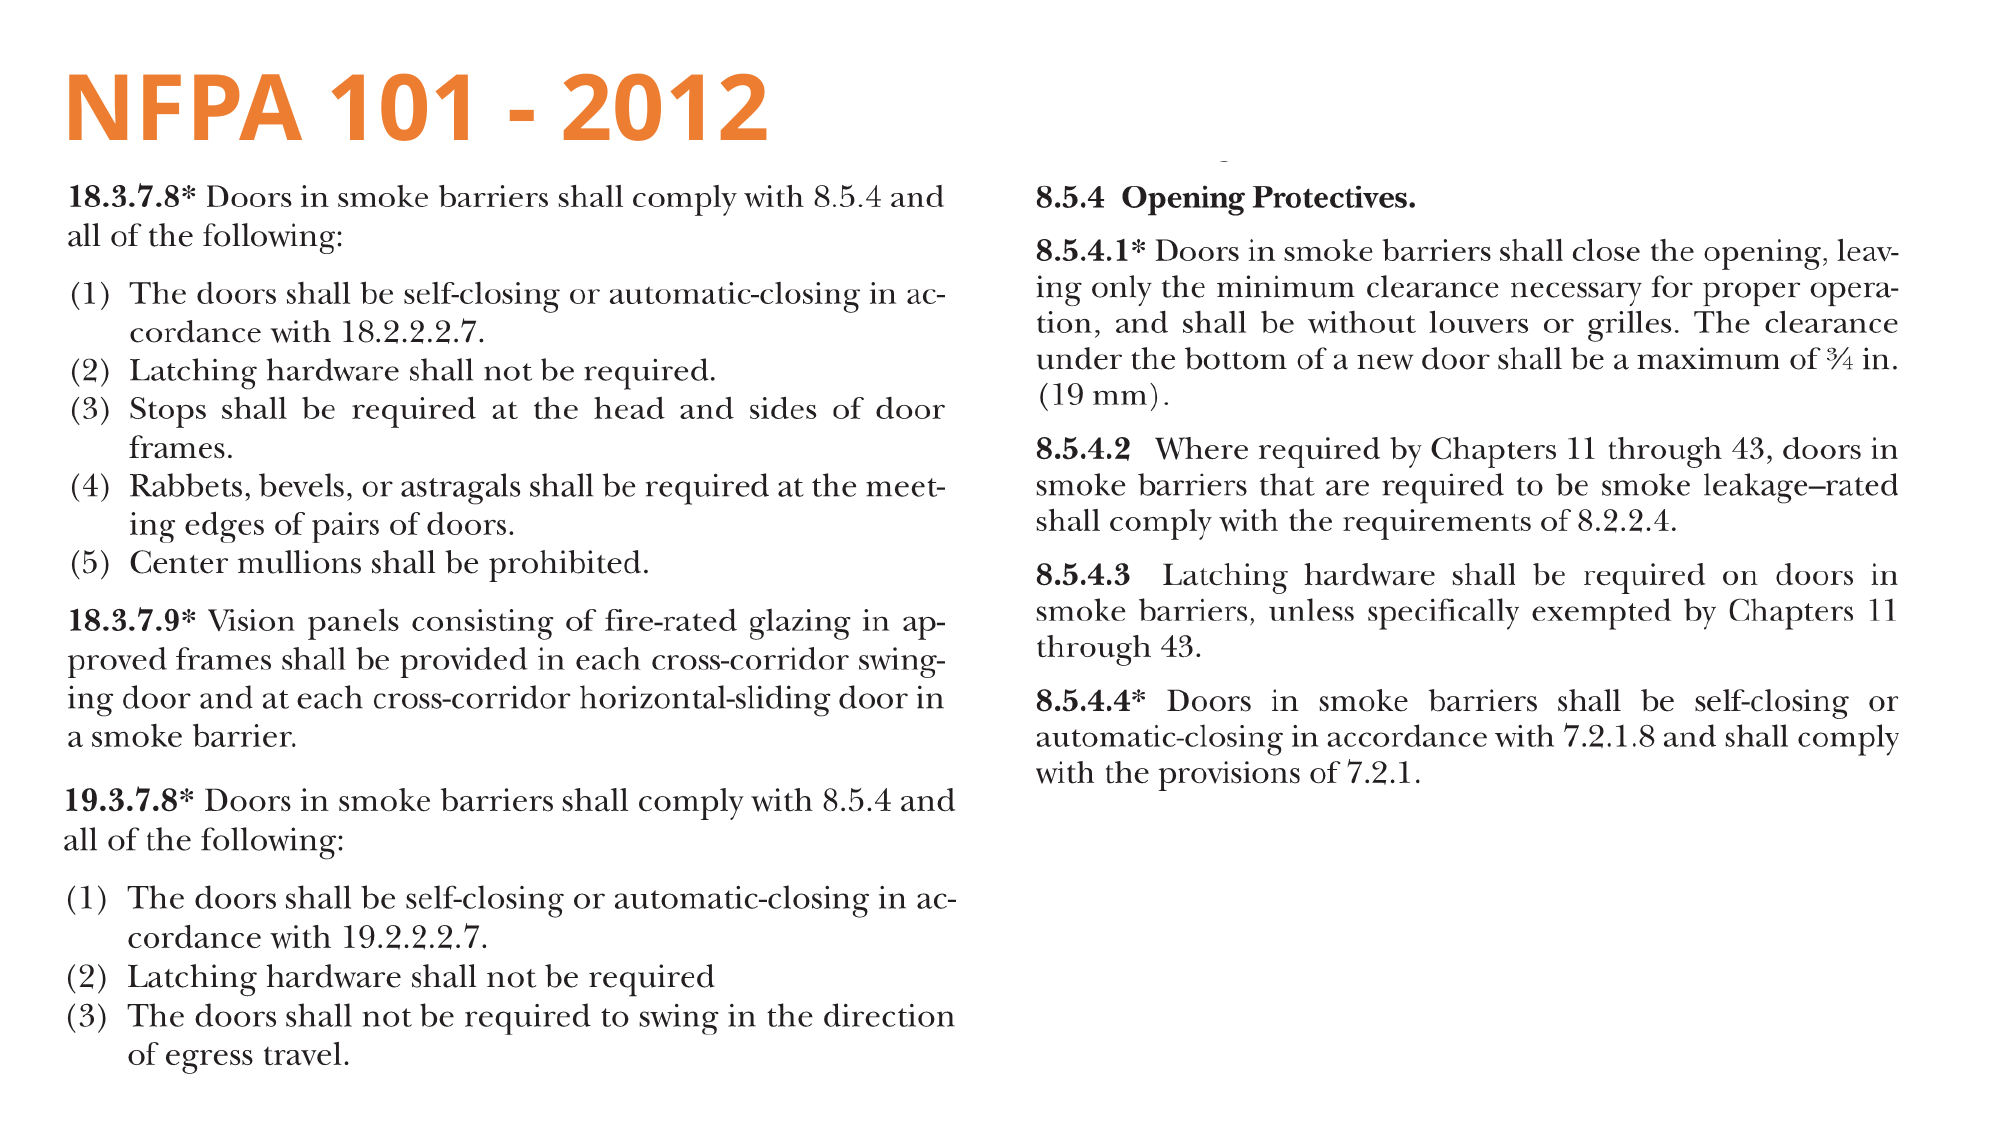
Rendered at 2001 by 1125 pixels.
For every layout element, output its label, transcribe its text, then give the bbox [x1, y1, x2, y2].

title NFPA 101 - 2012 [46, 2, 1772, 220]
picture [1024, 161, 1919, 814]
picture [13, 164, 1000, 1094]
